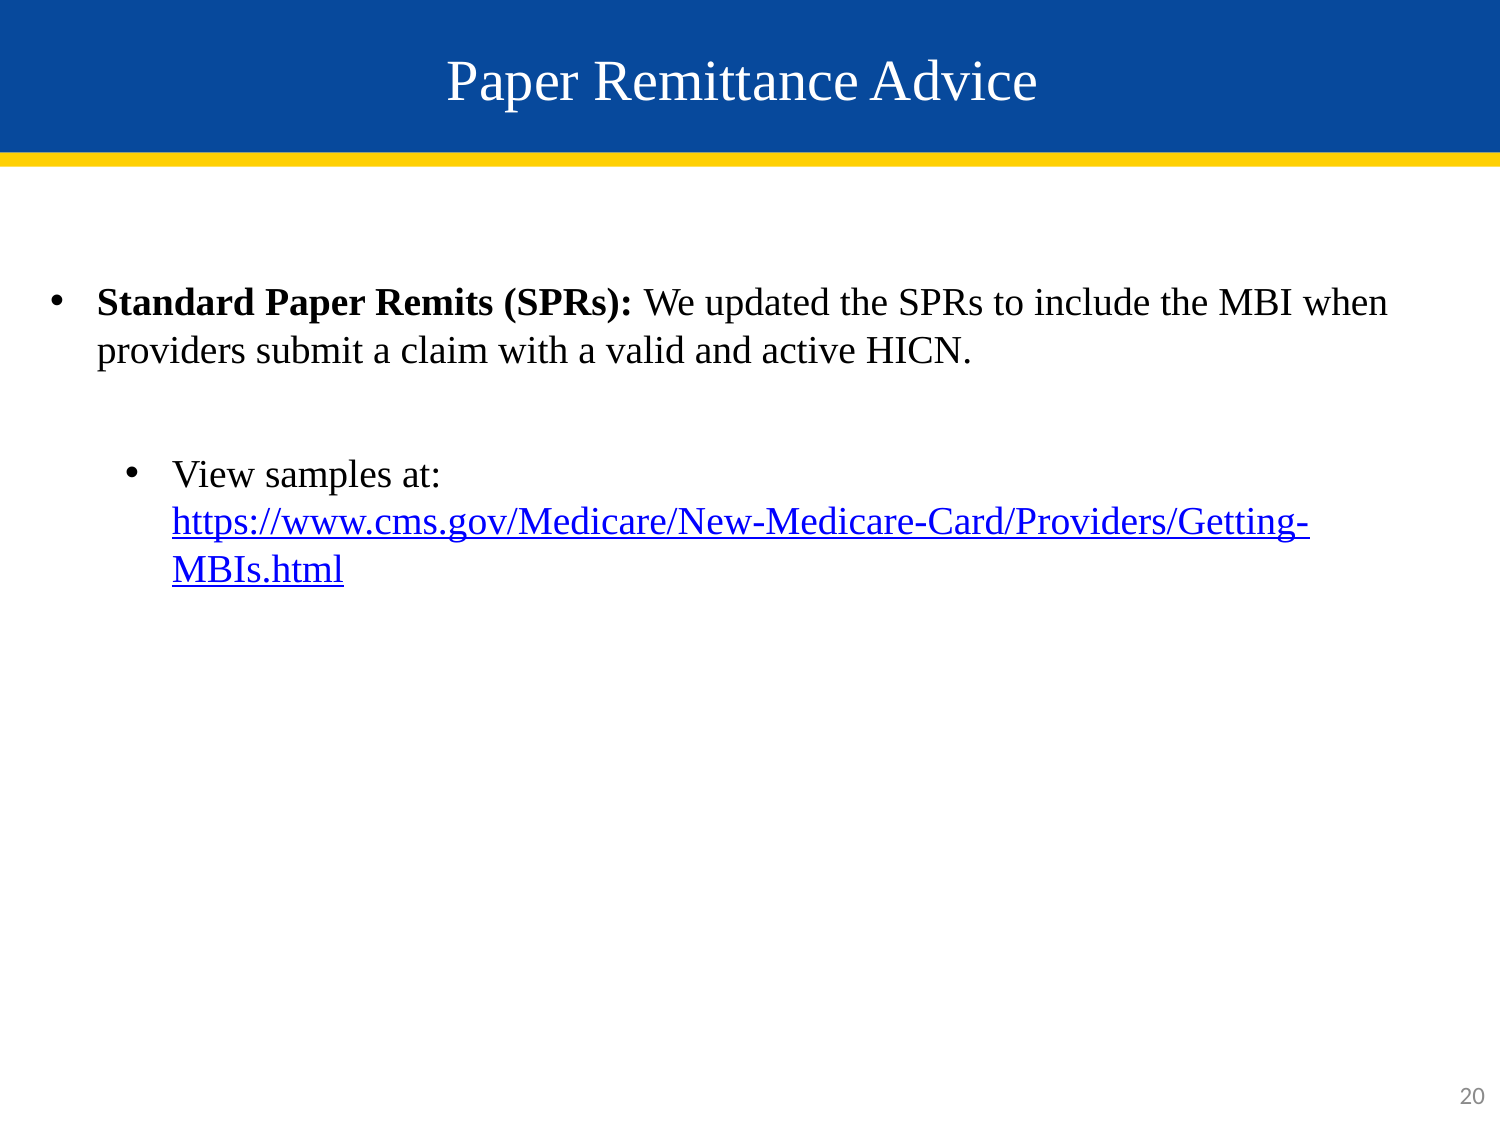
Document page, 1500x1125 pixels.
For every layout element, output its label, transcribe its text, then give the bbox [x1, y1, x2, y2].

slide_number 20 [1149, 1064, 1500, 1125]
list Standard Paper Remits (SPRs): We updated the SPRs to include the MBI when providers submit a claim with a valid and active HICN. View samples at: https://www.cms.gov/Medicare/New-Medicare-Card/Providers/Getting-MBIs.html [50, 181, 1450, 613]
title Paper Remittance Advice [162, 42, 1338, 113]
